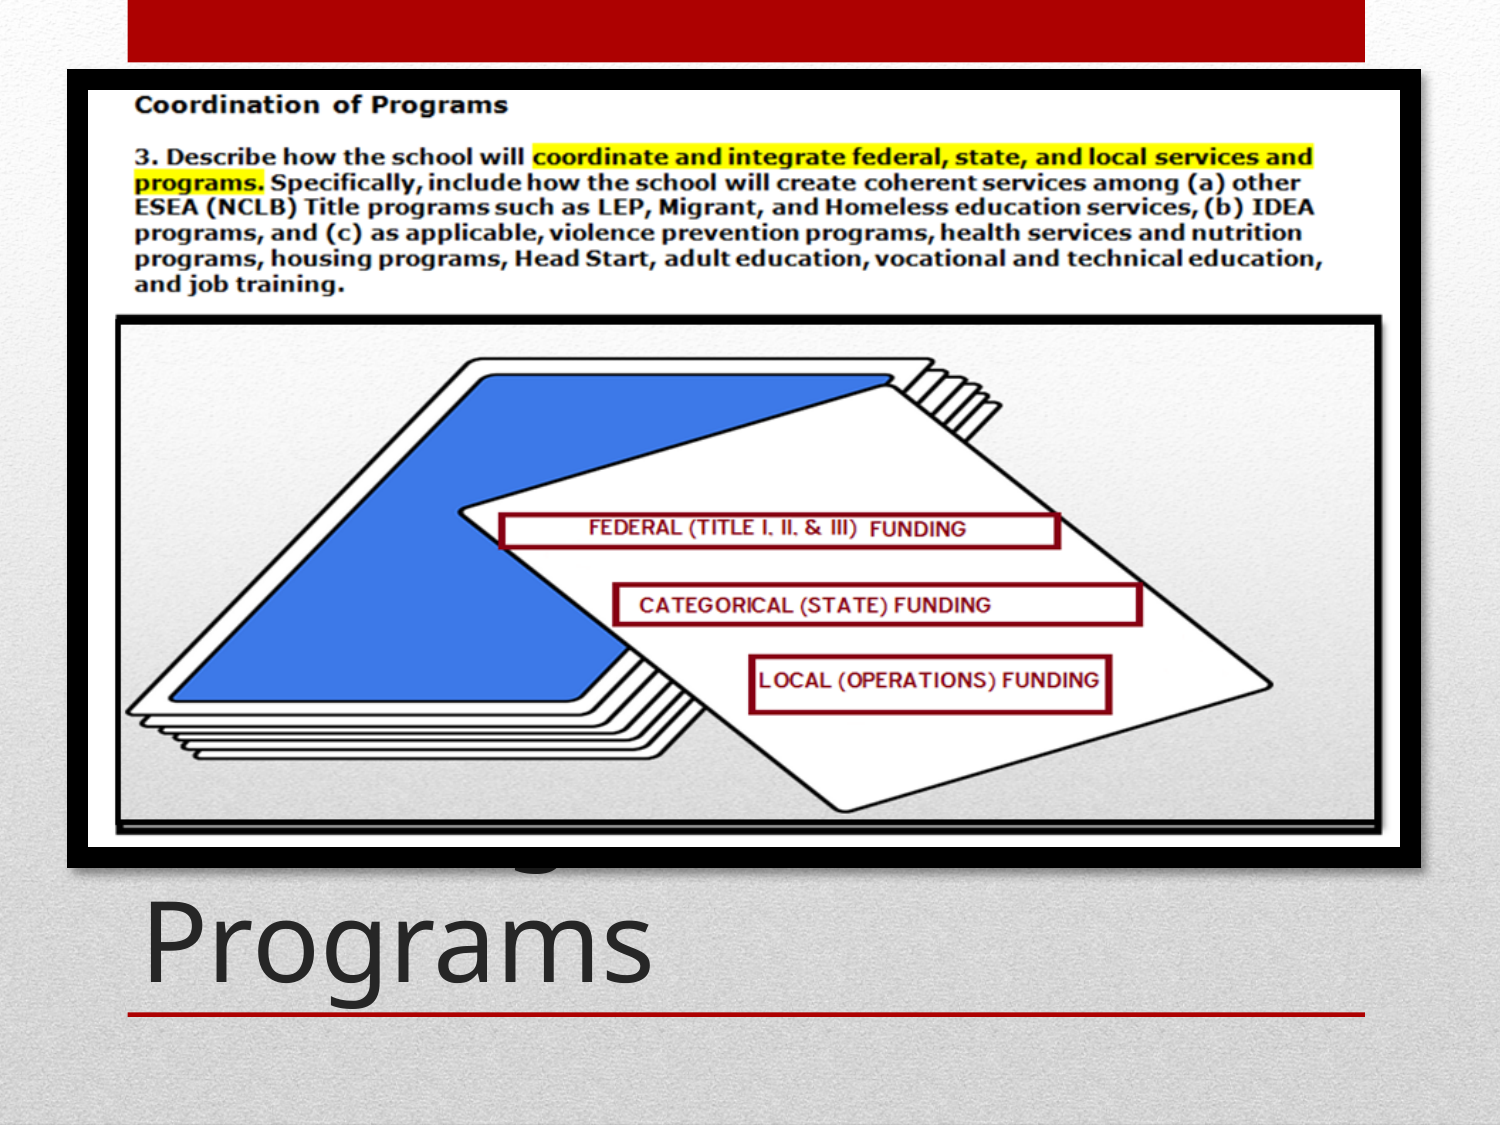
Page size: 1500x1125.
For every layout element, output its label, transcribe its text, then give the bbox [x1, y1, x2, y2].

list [86, 89, 1401, 849]
title Funding and Programs [125, 881, 1238, 1013]
